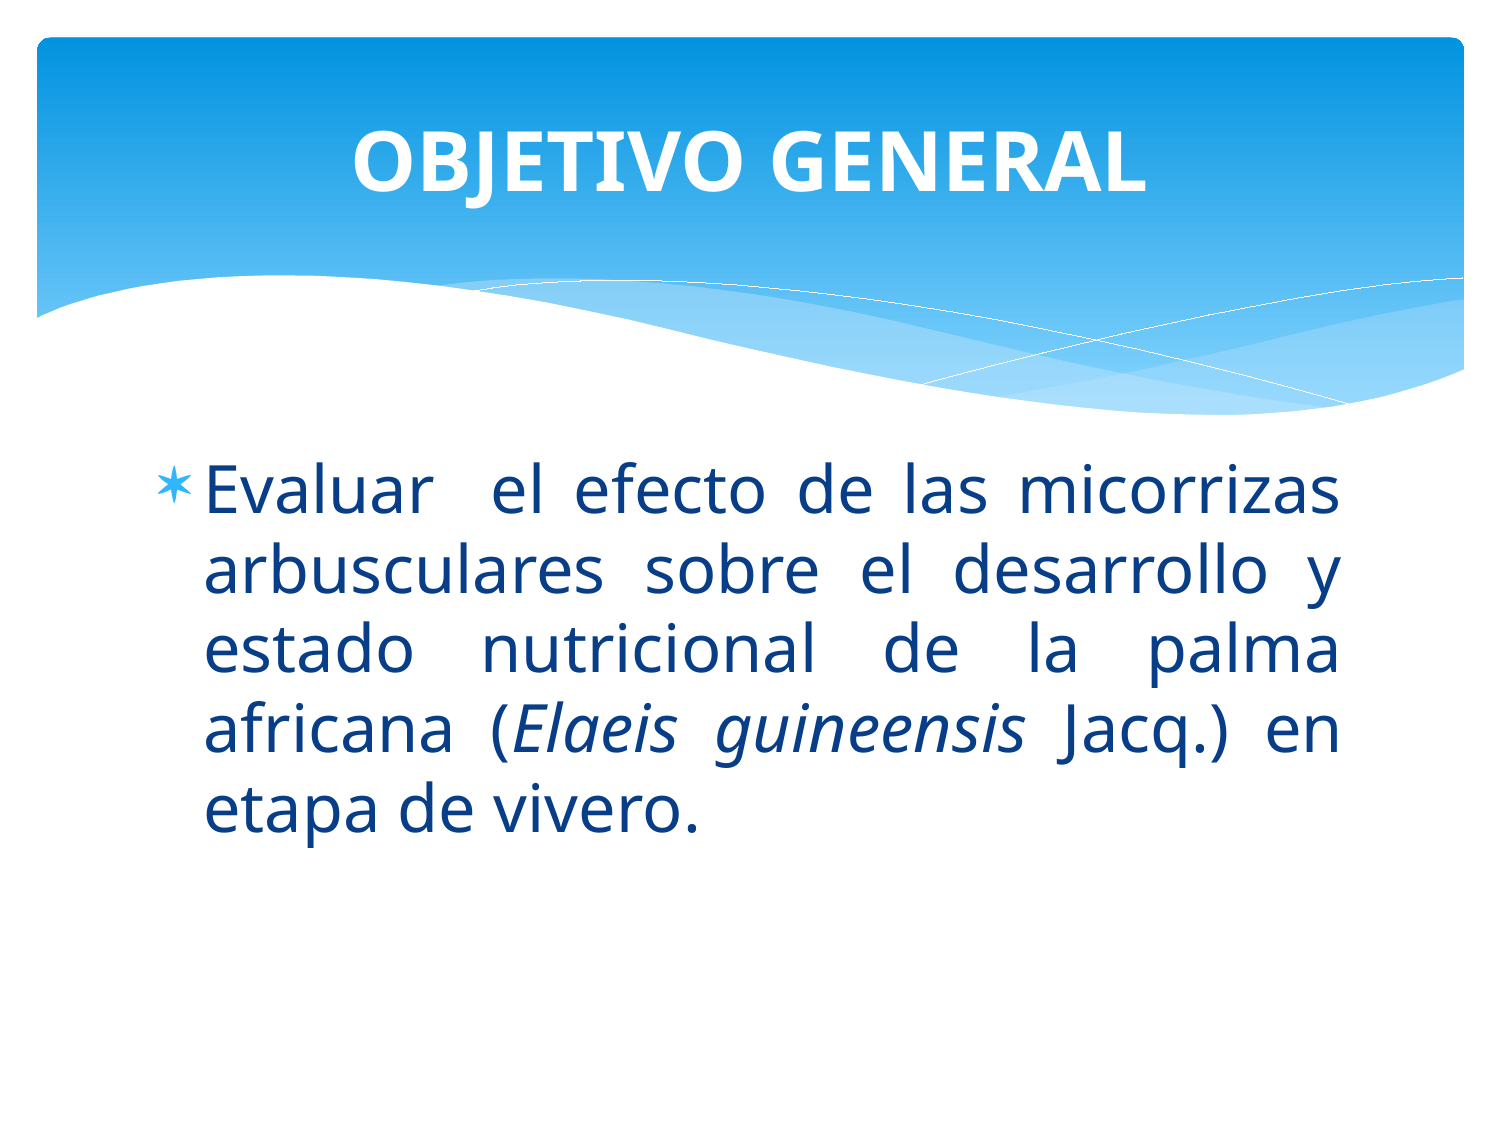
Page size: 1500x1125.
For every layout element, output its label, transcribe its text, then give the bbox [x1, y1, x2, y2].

list Evaluar el efecto de las micorrizas arbusculares sobre el desarrollo y estado nutricional de la palma africana (Elaeis guineensis Jacq.) en etapa de vivero. [143, 438, 1359, 1005]
title OBJETIVO GENERAL [75, 55, 1425, 261]
